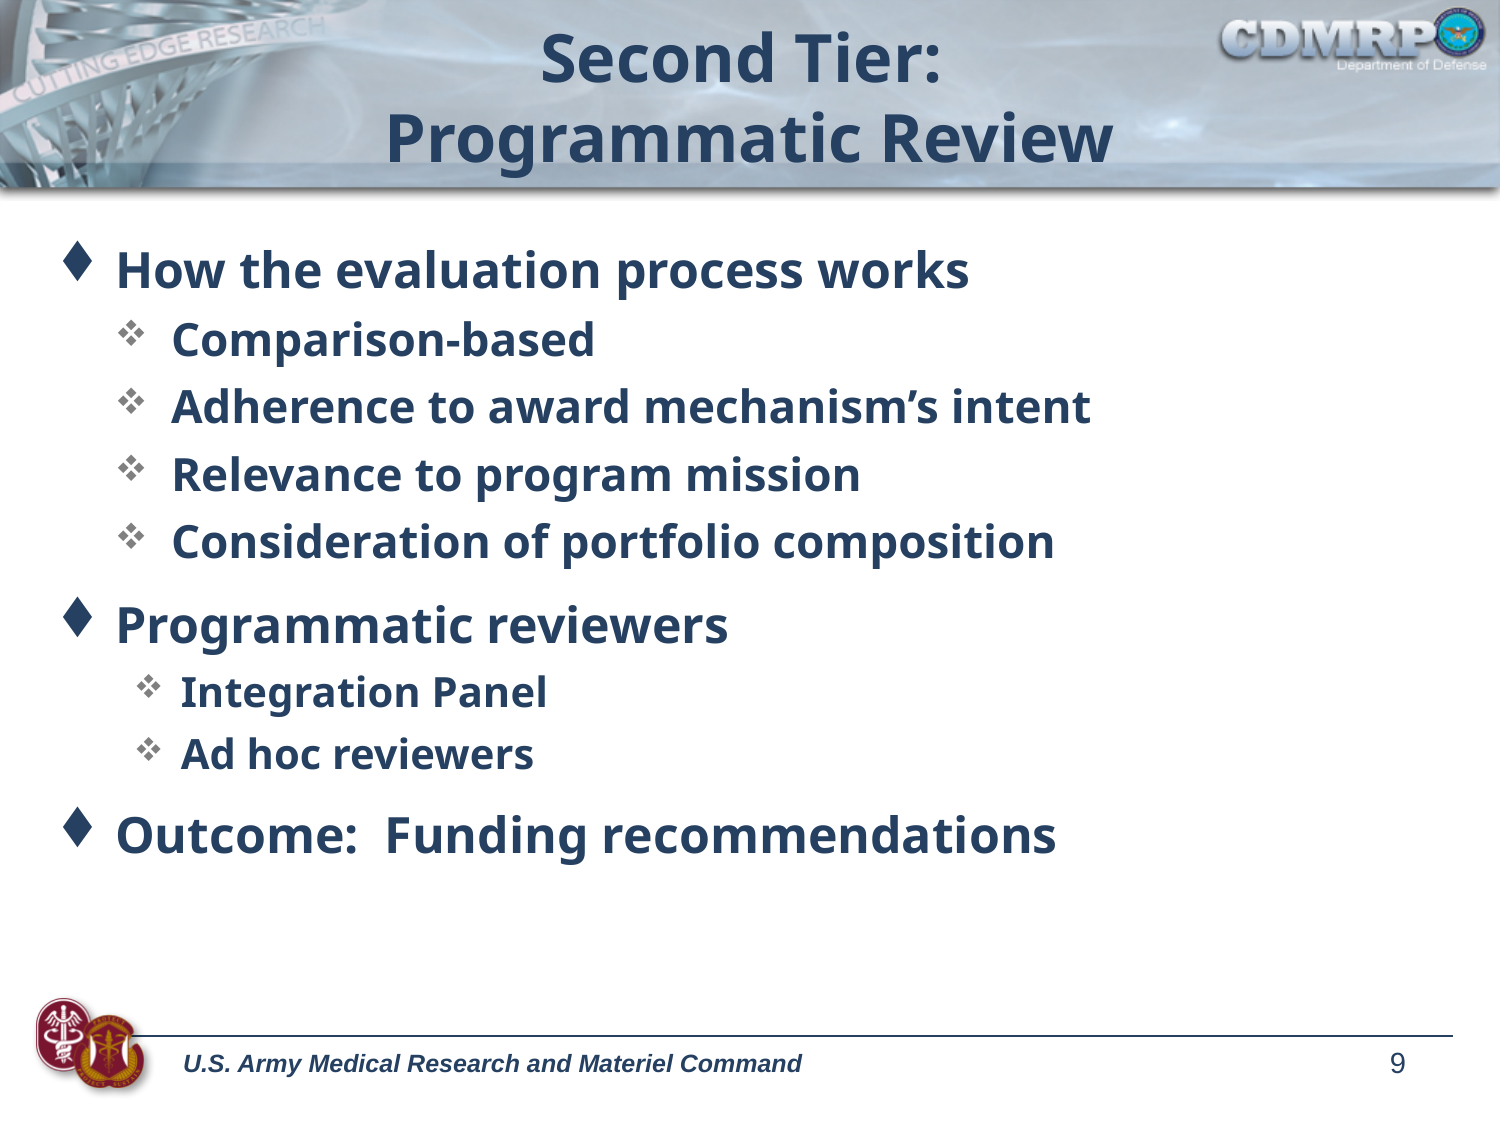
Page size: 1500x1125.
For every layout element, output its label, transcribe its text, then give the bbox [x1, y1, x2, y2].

list How the evaluation process works Comparison-based Adherence to award mechanism’s intent Relevance to program mission Consideration of portfolio composition Programmatic reviewers Integration Panel Ad hoc reviewers Outcome: Funding recommendations [43, 230, 1458, 912]
picture [36, 998, 144, 1088]
title Second Tier: Programmatic Review [0, 0, 1500, 198]
